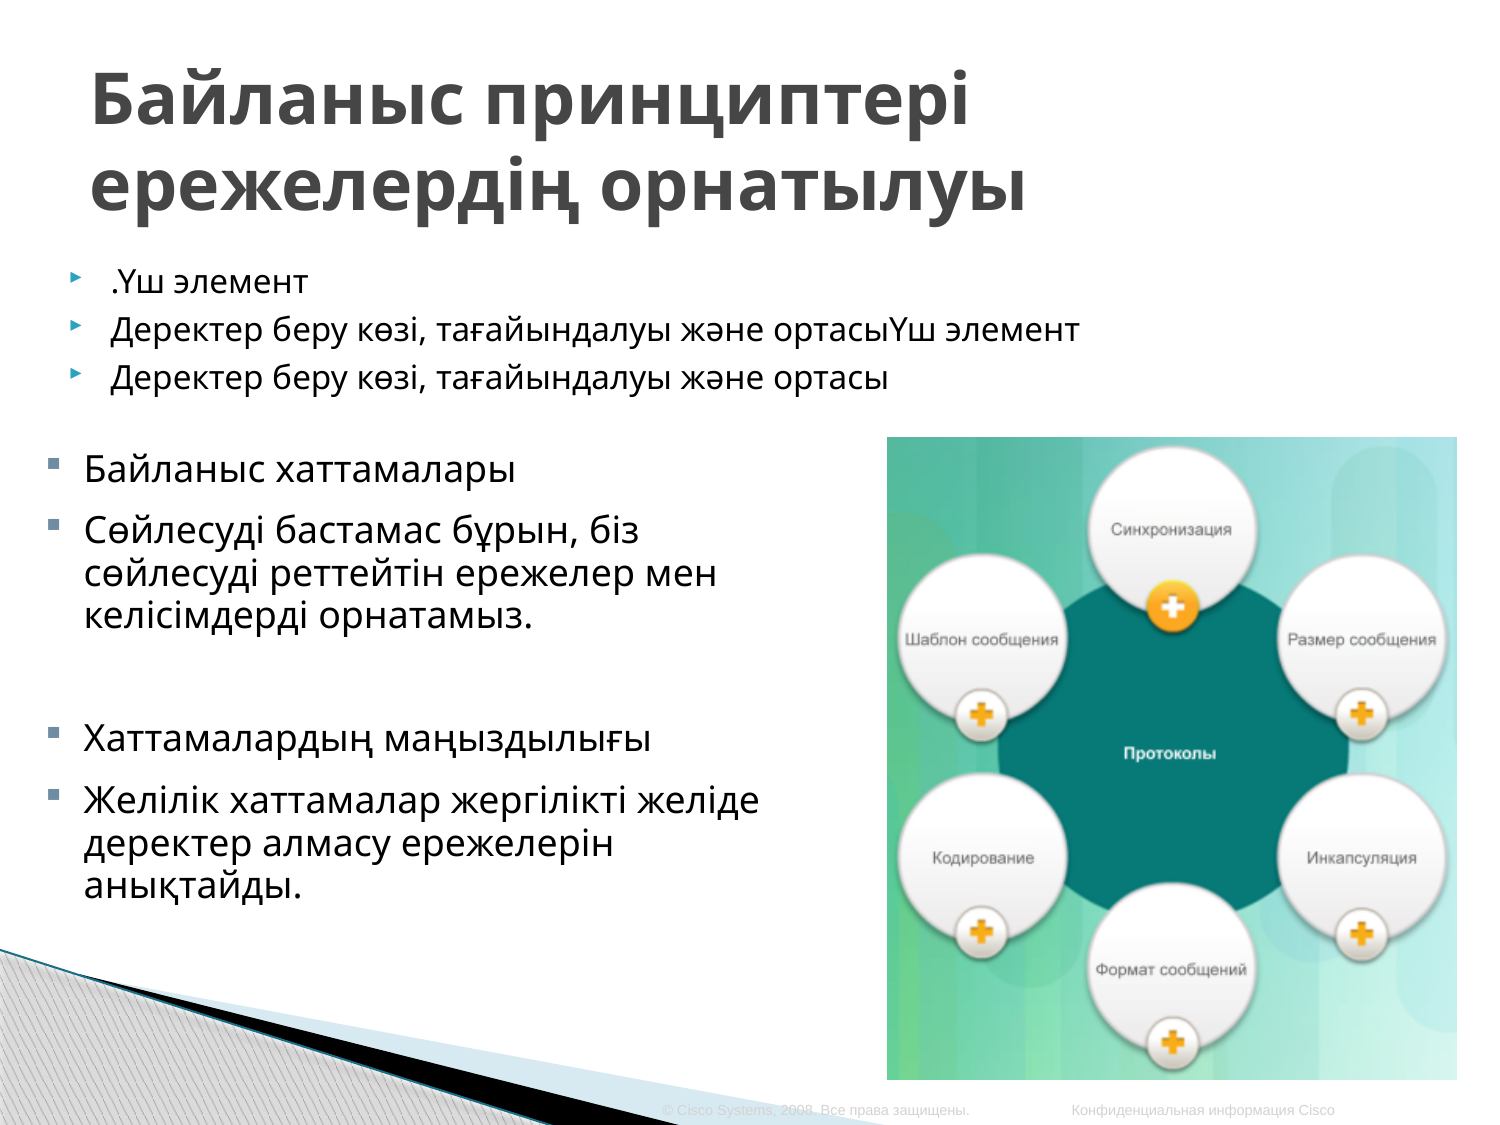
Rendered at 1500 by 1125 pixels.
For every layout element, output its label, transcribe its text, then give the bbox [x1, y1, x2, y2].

text_box Байланыс хаттамалары Сөйлесуді бастамас бұрын, біз сөйлесуді реттейтін ережелер мен келісімдерді орнатамыз. Хаттамалардың маңыздылығы Желілік хаттамалар жергілікті желіде деректер алмасу ережелерін анықтайды. [31, 441, 812, 1015]
list .Үш элемент Деректер беру көзі, тағайындалуы және ортасыҮш элемент Деректер беру көзі, тағайындалуы және ортасы [35, 252, 1469, 1061]
picture [887, 436, 1457, 1080]
title Байланыс принциптері ережелердің орнатылуы [75, 45, 1425, 233]
